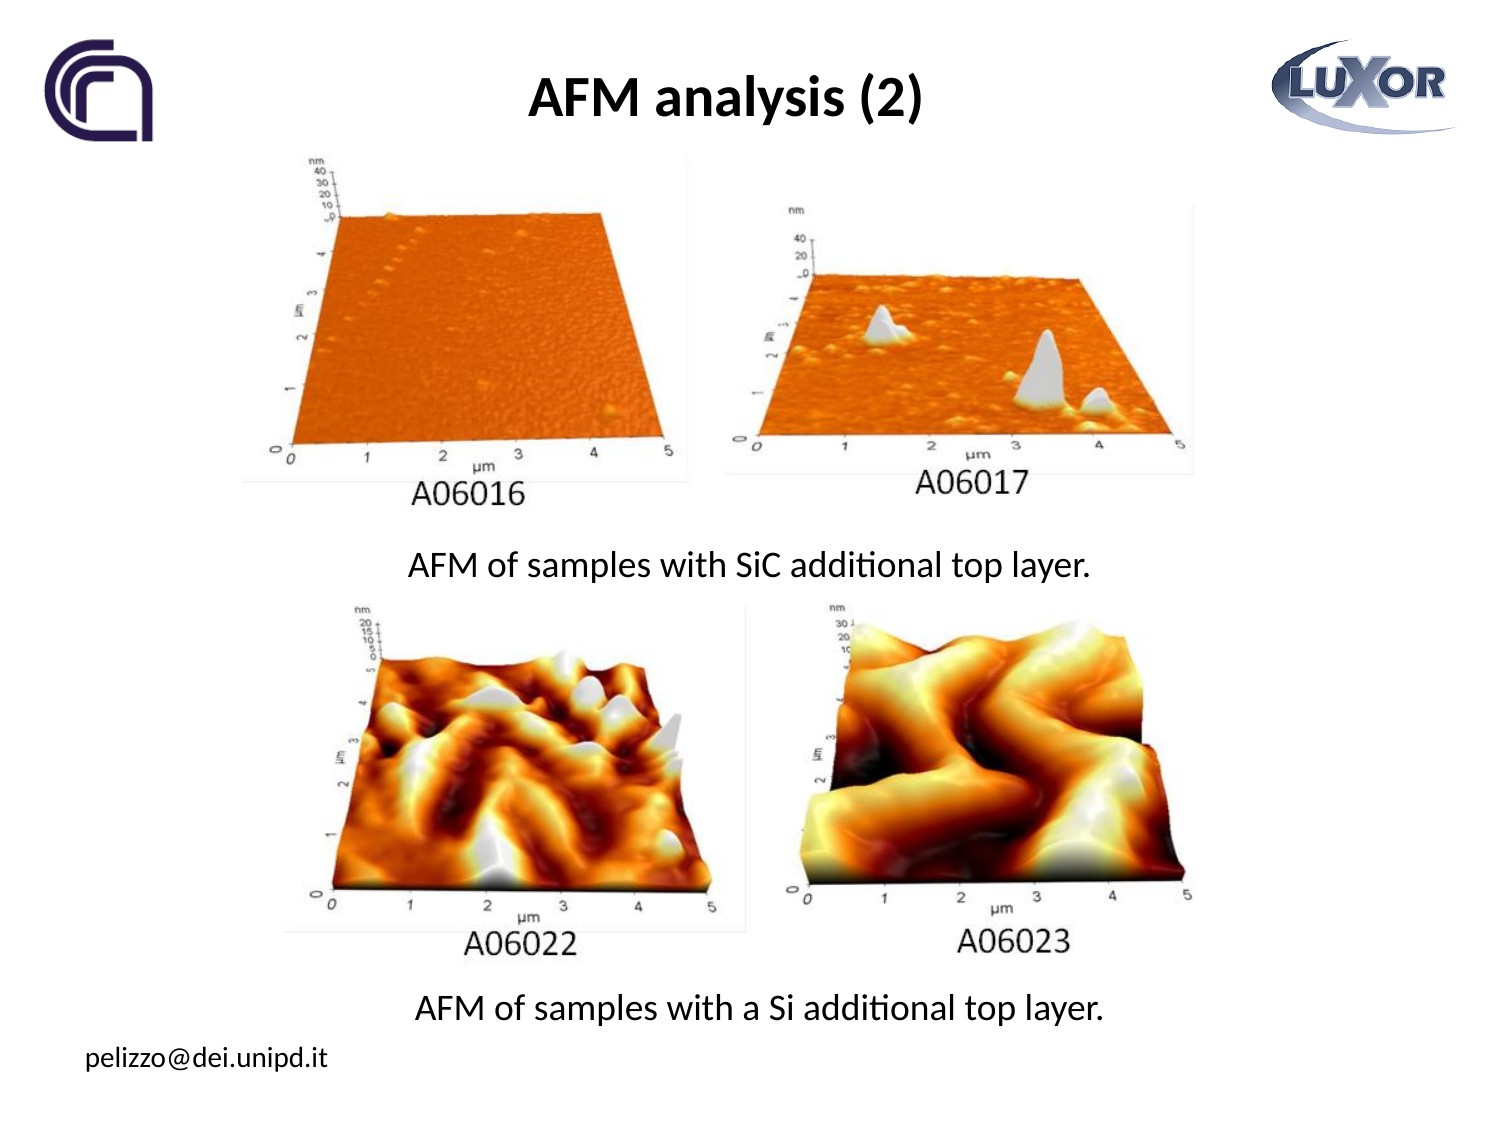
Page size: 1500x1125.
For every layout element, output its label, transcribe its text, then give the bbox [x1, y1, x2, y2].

picture [23, 23, 176, 153]
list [283, 593, 1217, 975]
picture [241, 155, 1195, 524]
text_box AFM of samples with a Si additional top layer. [400, 983, 1121, 1036]
text_box AFM of samples with SiC additional top layer. [393, 532, 1107, 592]
picture [1265, 35, 1465, 138]
title AFM analysis (2) [187, 45, 1266, 141]
